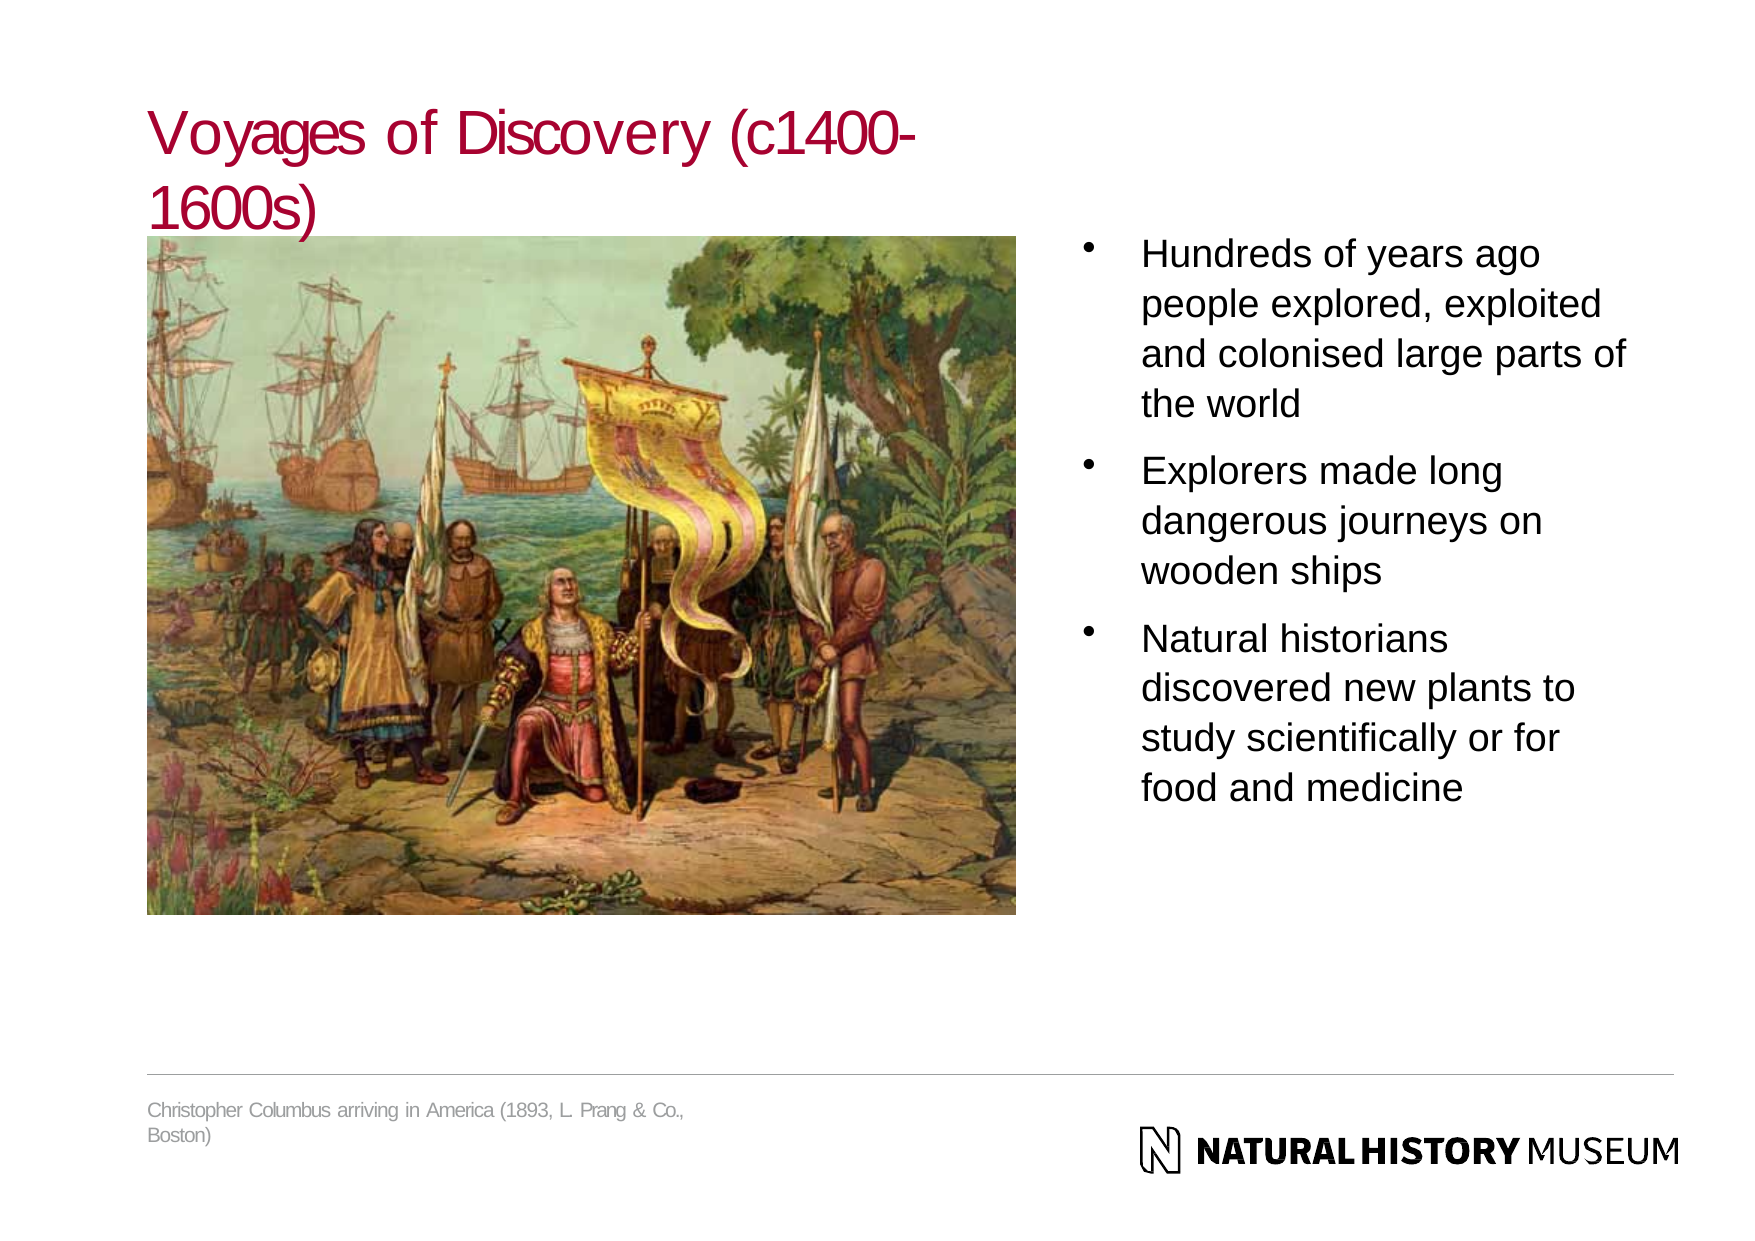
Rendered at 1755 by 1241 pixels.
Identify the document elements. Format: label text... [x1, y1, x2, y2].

text_box [1362, 1137, 1385, 1164]
text_box [1265, 1137, 1286, 1165]
text_box [1140, 1126, 1181, 1174]
text_box [1243, 1137, 1263, 1164]
text_box [1495, 1137, 1521, 1164]
text_box [1445, 1137, 1470, 1165]
text_box [1401, 1137, 1423, 1165]
text_box [1221, 1137, 1246, 1164]
text_box [1198, 1137, 1220, 1164]
text_box [1473, 1137, 1497, 1165]
text_box [1424, 1137, 1445, 1164]
picture [146, 235, 1017, 915]
text_box [1653, 1137, 1678, 1164]
text_box [1583, 1137, 1602, 1165]
text_box [1312, 1137, 1336, 1164]
text_box [1290, 1137, 1311, 1165]
text_box [1338, 1137, 1355, 1164]
text_box [1559, 1137, 1579, 1165]
text_box [1607, 1137, 1624, 1164]
text_box [1529, 1137, 1554, 1164]
title Voyages of Discovery (c1400-1600s) [145, 89, 1041, 299]
text_box Christopher Columbus arriving in America (1893, L. Prang & Co., Boston) [144, 1094, 739, 1147]
text_box [1390, 1137, 1398, 1164]
text_box [1628, 1137, 1648, 1165]
text_box Hundreds of years ago people explored, exploited and colonised large parts of the world Explorers made long dangerous journeys on wooden ships Natural historians discovered new plants to study scientifically or for food and medicine [1080, 223, 1647, 810]
